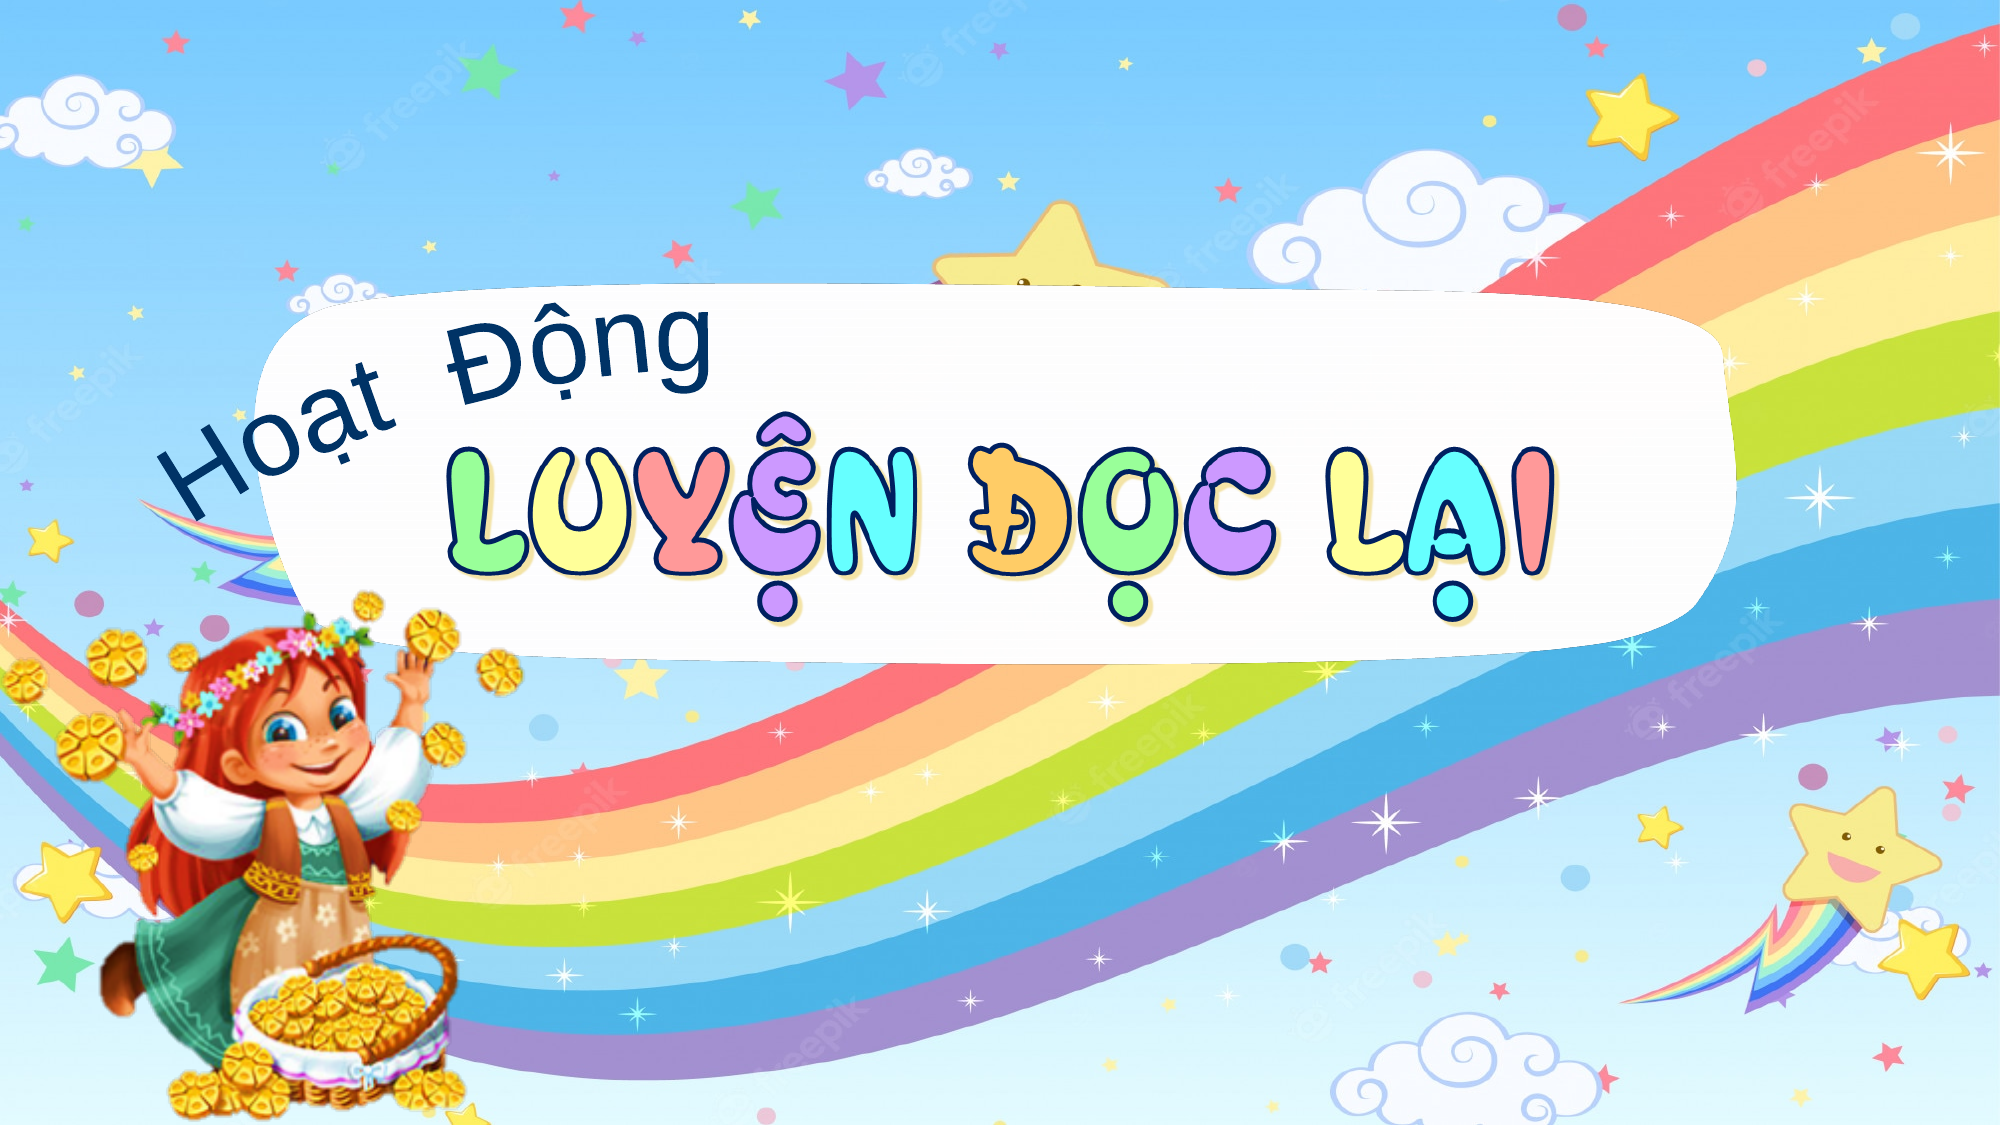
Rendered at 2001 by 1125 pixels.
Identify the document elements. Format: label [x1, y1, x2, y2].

text_box [0, 378, 833, 410]
picture [0, 0, 2000, 1125]
